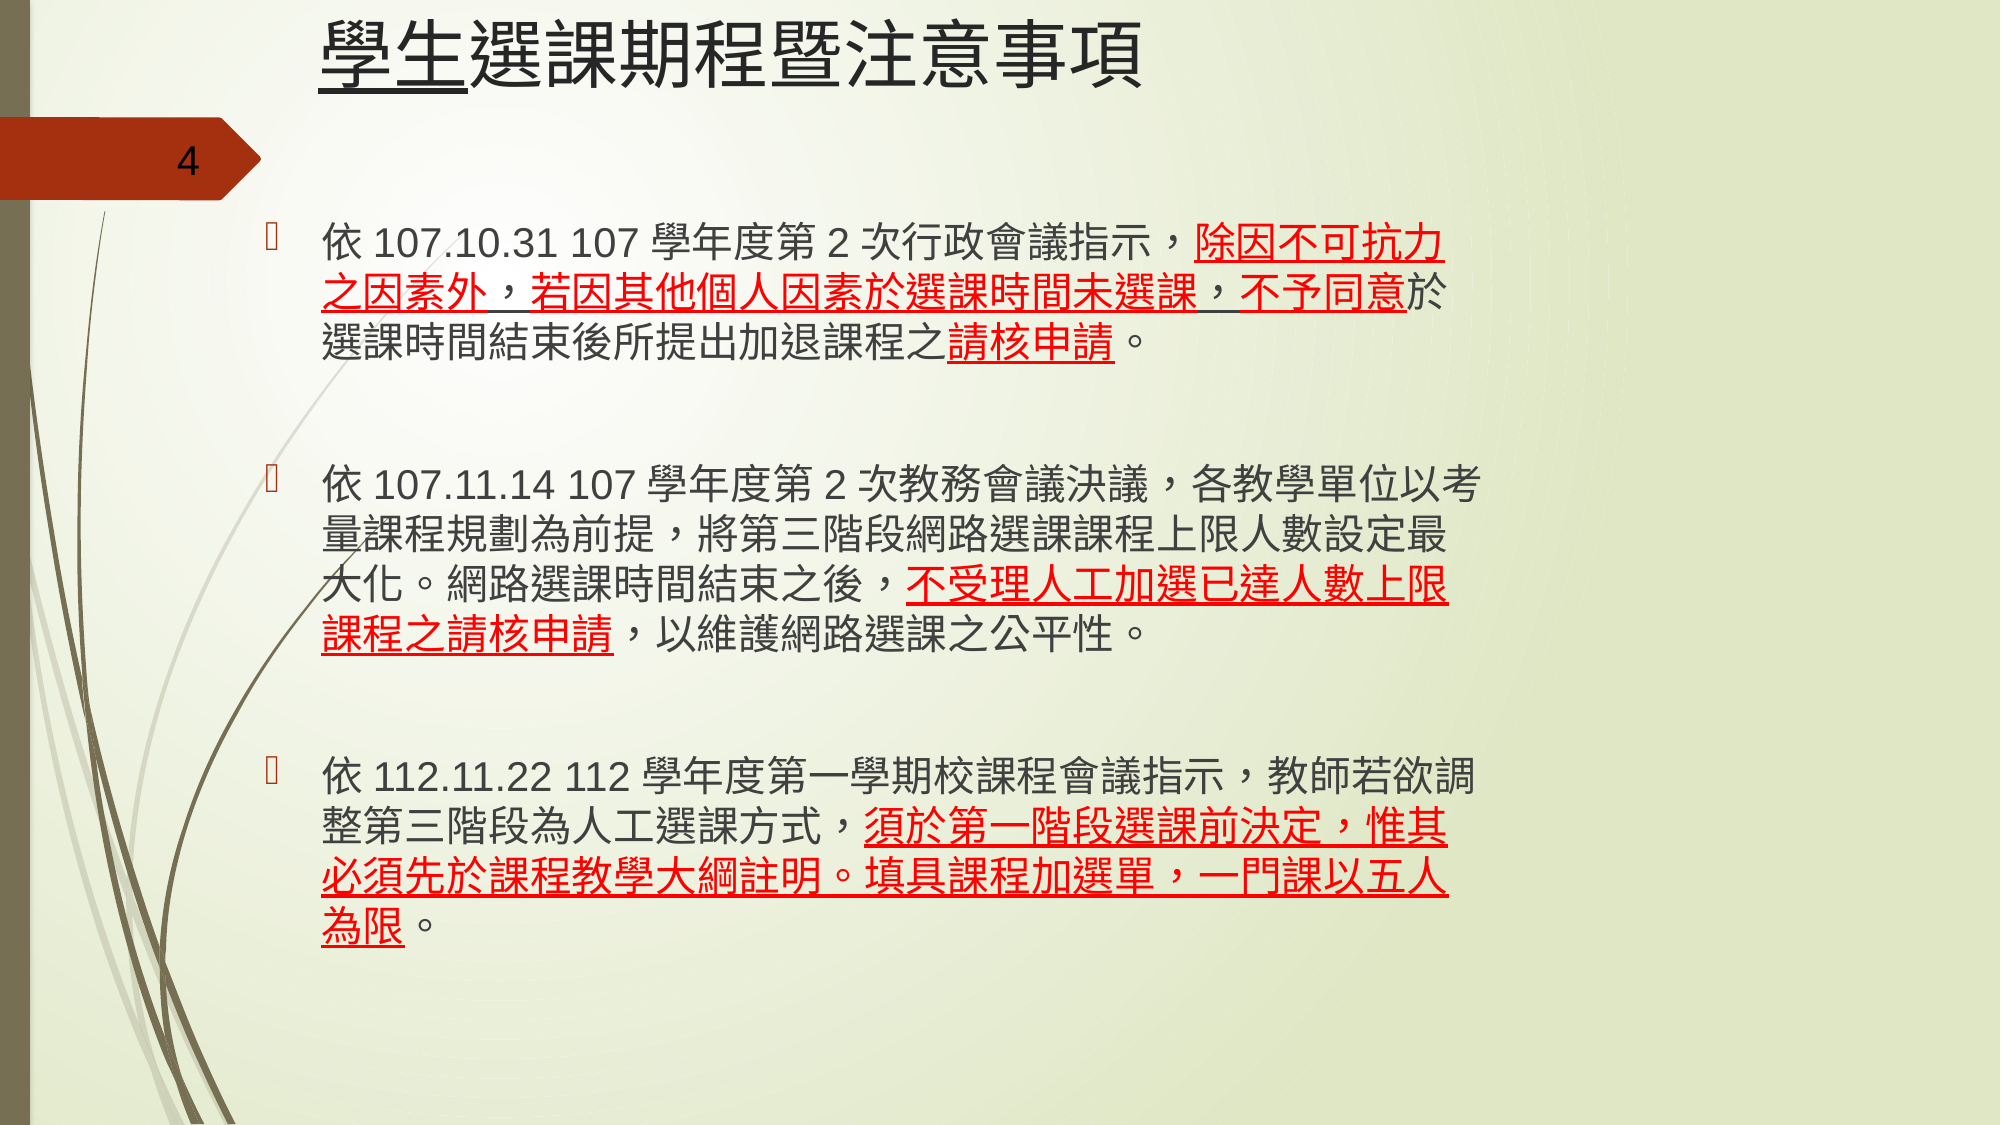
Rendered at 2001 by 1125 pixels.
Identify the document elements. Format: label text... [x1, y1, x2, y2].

title 學生選課期程暨注意事項 [303, 0, 1554, 188]
list 依107.10.31 107學年度第2次行政會議指示，除因不可抗力之因素外，若因其他個人因素於選課時間未選課，不予同意於選課時間結束後所提出加退課程之請核申請。 依107.11.14 107學年度第2次教務會議決議，各教學單位以考量課程規劃為前提，將第三階段網路選課課程上限人數設定最大化。網路選課時間結束之後，不受理人工加選已達人數上限課程之請核申請，以維護網路選課之公平性。 依112.11.22 112學年度第一學期校課程會議指示，教師若欲調整第三階段為人工選課方式，須於第一階段選課前決定，惟其必須先於課程教學大綱註明。填具課程加選單，一門課以五人為限。 [249, 207, 1500, 1083]
slide_number 4 [87, 129, 216, 190]
